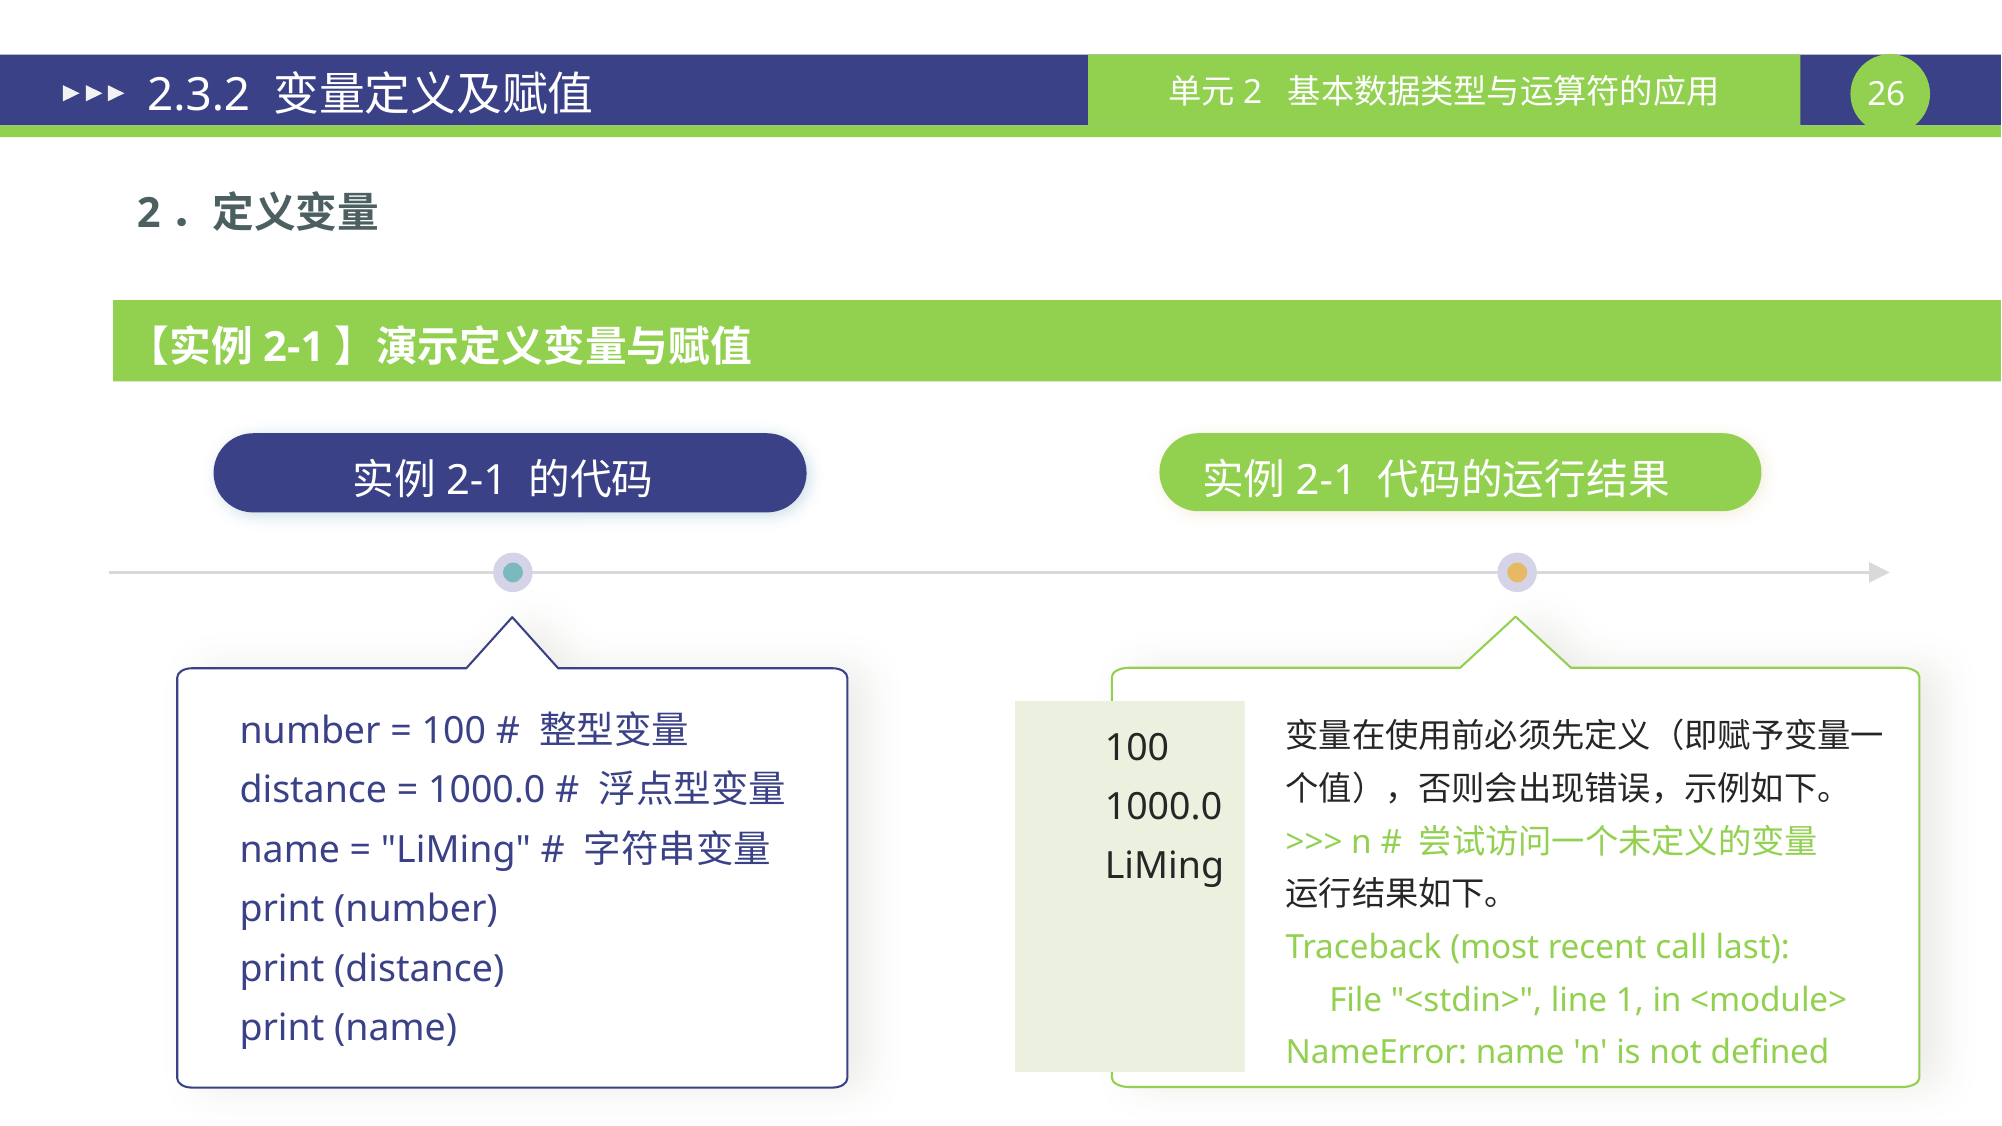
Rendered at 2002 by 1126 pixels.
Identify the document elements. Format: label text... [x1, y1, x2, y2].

text_box number = 100 # 整型变量 distance = 1000.0 # 浮点型变量 name = "LiMing" # 字符串变量 print (number) print (distance) print (name) [149, 684, 820, 1056]
text_box [111, 298, 2001, 383]
text_box 2．定义变量 [47, 162, 1920, 244]
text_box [492, 552, 533, 593]
text_box [175, 615, 850, 1090]
text_box 变量在使用前必须先定义（即赋予变量一个值），否则会出现错误，示例如下。 >>> n # 尝试访问一个未定义的变量 运行结果如下。 Traceback (most recent call last): File "<stdin>", line 1, in <module> NameError: name 'n' is not defined [1270, 694, 1926, 1078]
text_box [1497, 552, 1538, 593]
title 2.3.2 变量定义及赋值 [127, 59, 1207, 126]
text_box 100 1000.0 LiMing [1015, 701, 1245, 1072]
text_box 【实例2-1】演示定义变量与赋值 [113, 312, 1013, 378]
text_box [211, 431, 809, 515]
text_box [1109, 615, 1922, 1090]
text_box 实例2-1 代码的运行结果 [1186, 435, 1686, 511]
text_box 实例2-1 的代码 [256, 435, 750, 511]
text_box [1157, 431, 1764, 514]
